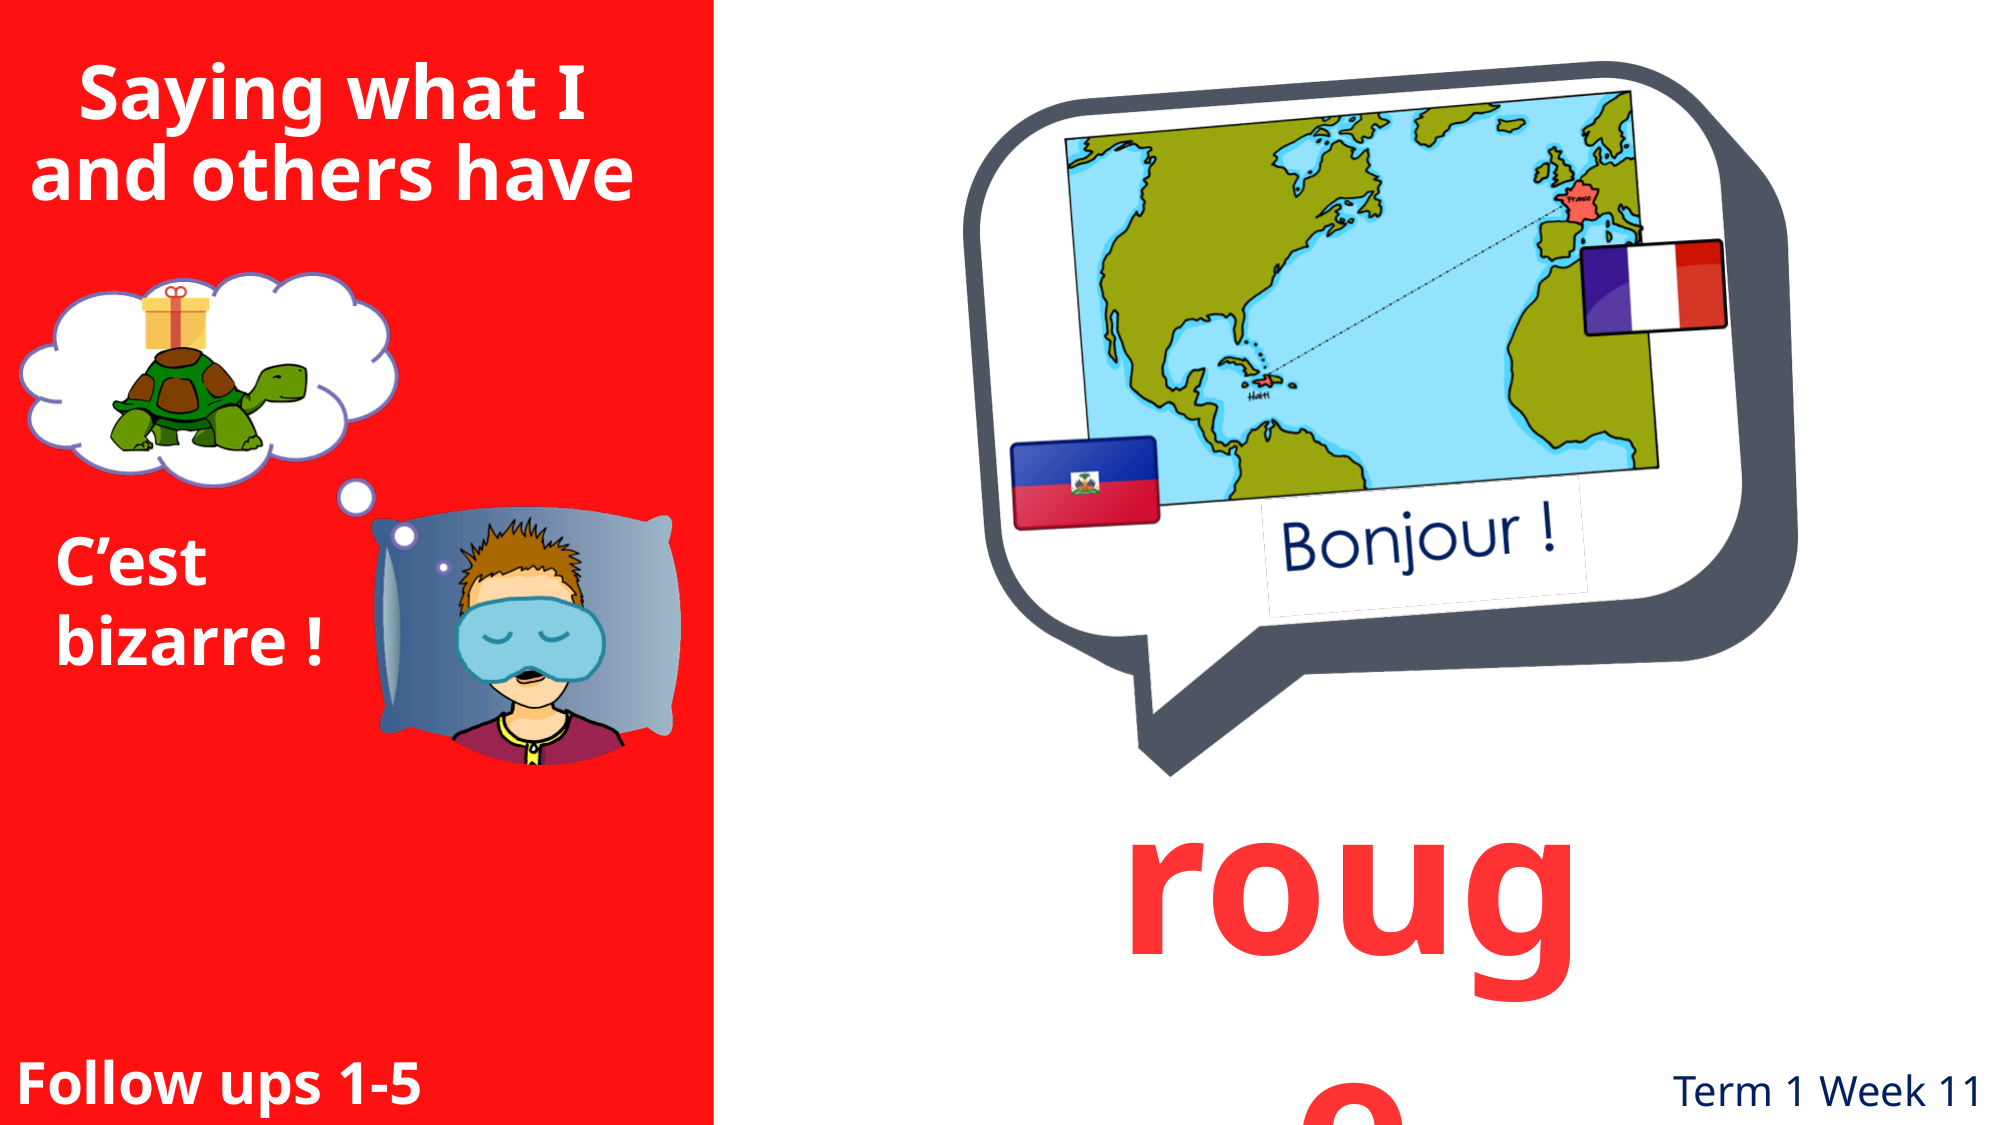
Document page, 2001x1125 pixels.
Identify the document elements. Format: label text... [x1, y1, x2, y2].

text_box [0, 0, 714, 1039]
text_box Term 1 Week 11 [1497, 1057, 2000, 1123]
picture [962, 61, 1798, 777]
text_box rouge [1044, 785, 1660, 1125]
text_box Follow ups 1-5 [0, 1039, 714, 1125]
picture [18, 270, 696, 765]
title Saying what I and others have [13, 26, 652, 245]
